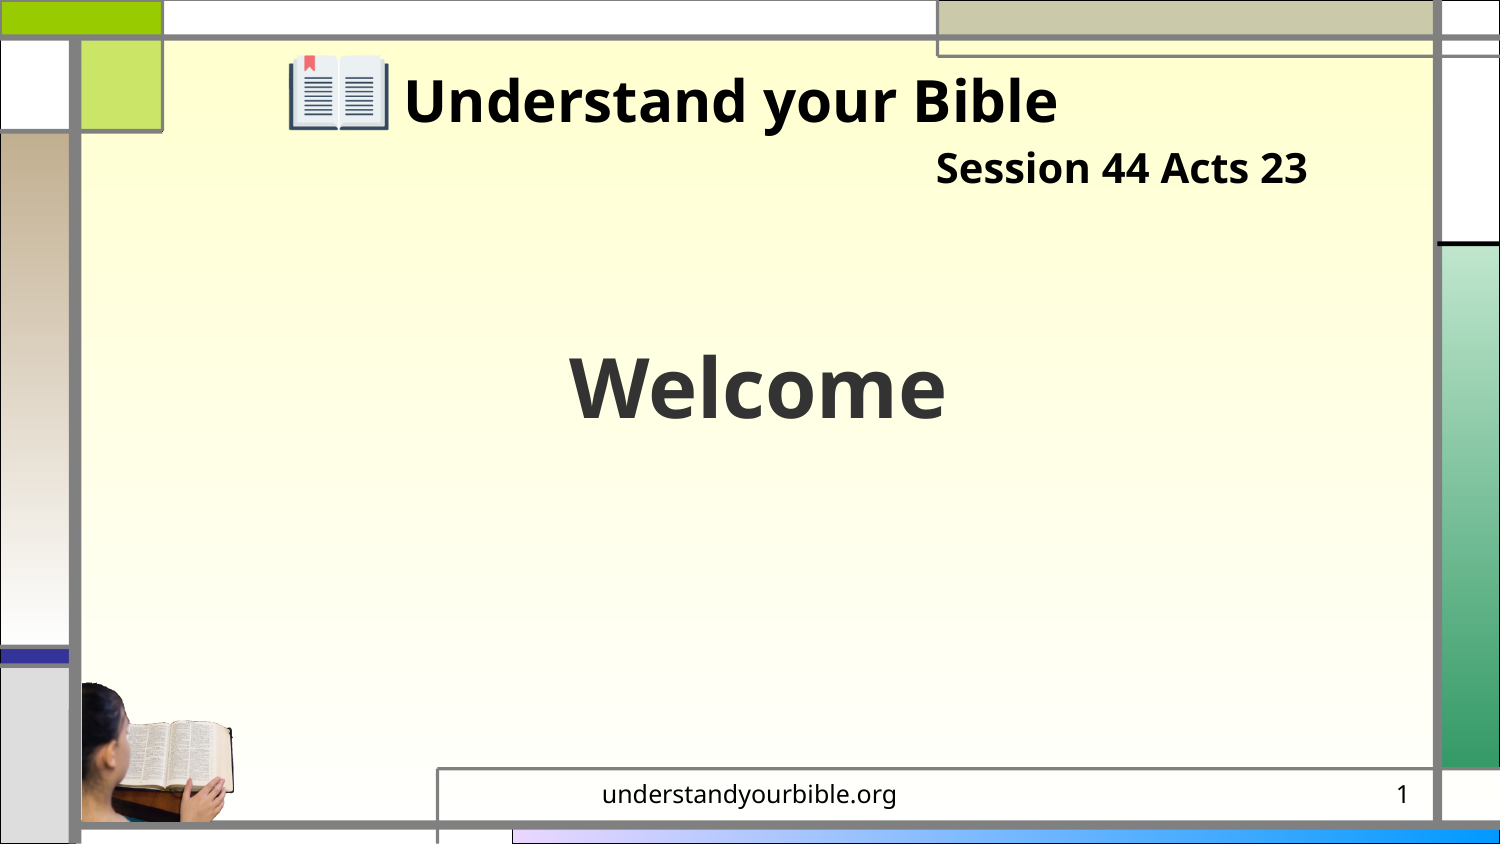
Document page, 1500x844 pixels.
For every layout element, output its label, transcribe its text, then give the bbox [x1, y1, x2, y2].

text_box Session 44 Acts 23 [820, 141, 1424, 242]
picture [81, 682, 235, 822]
picture [280, 47, 395, 138]
text_box Understand your Bible [276, 16, 1187, 182]
text_box Welcome [233, 327, 1284, 479]
footer understandyourbible.org [512, 770, 988, 818]
slide_number 1 [1074, 770, 1425, 818]
